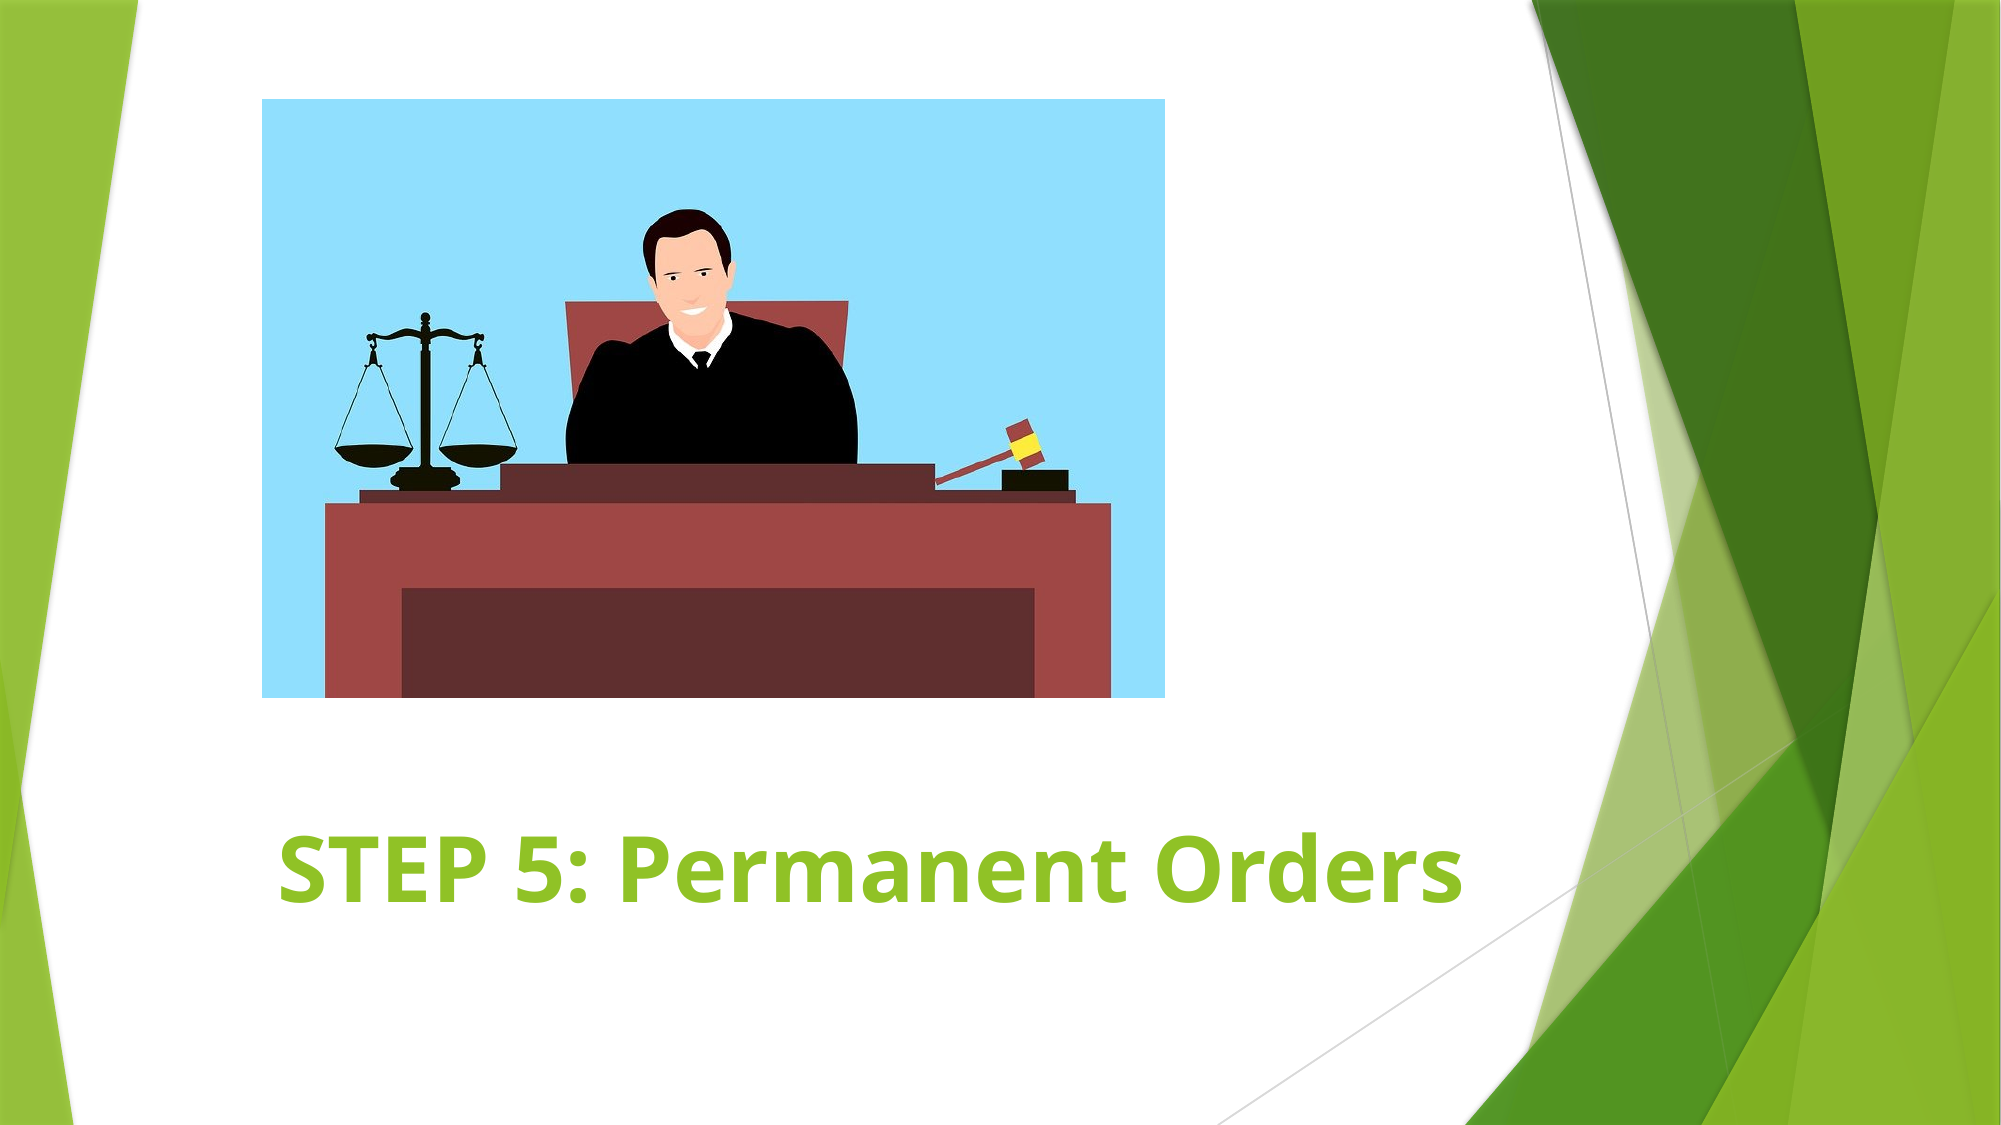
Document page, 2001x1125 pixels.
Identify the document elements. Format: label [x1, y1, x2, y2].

picture [261, 99, 1165, 698]
text_box [0, 0, 2000, 1125]
